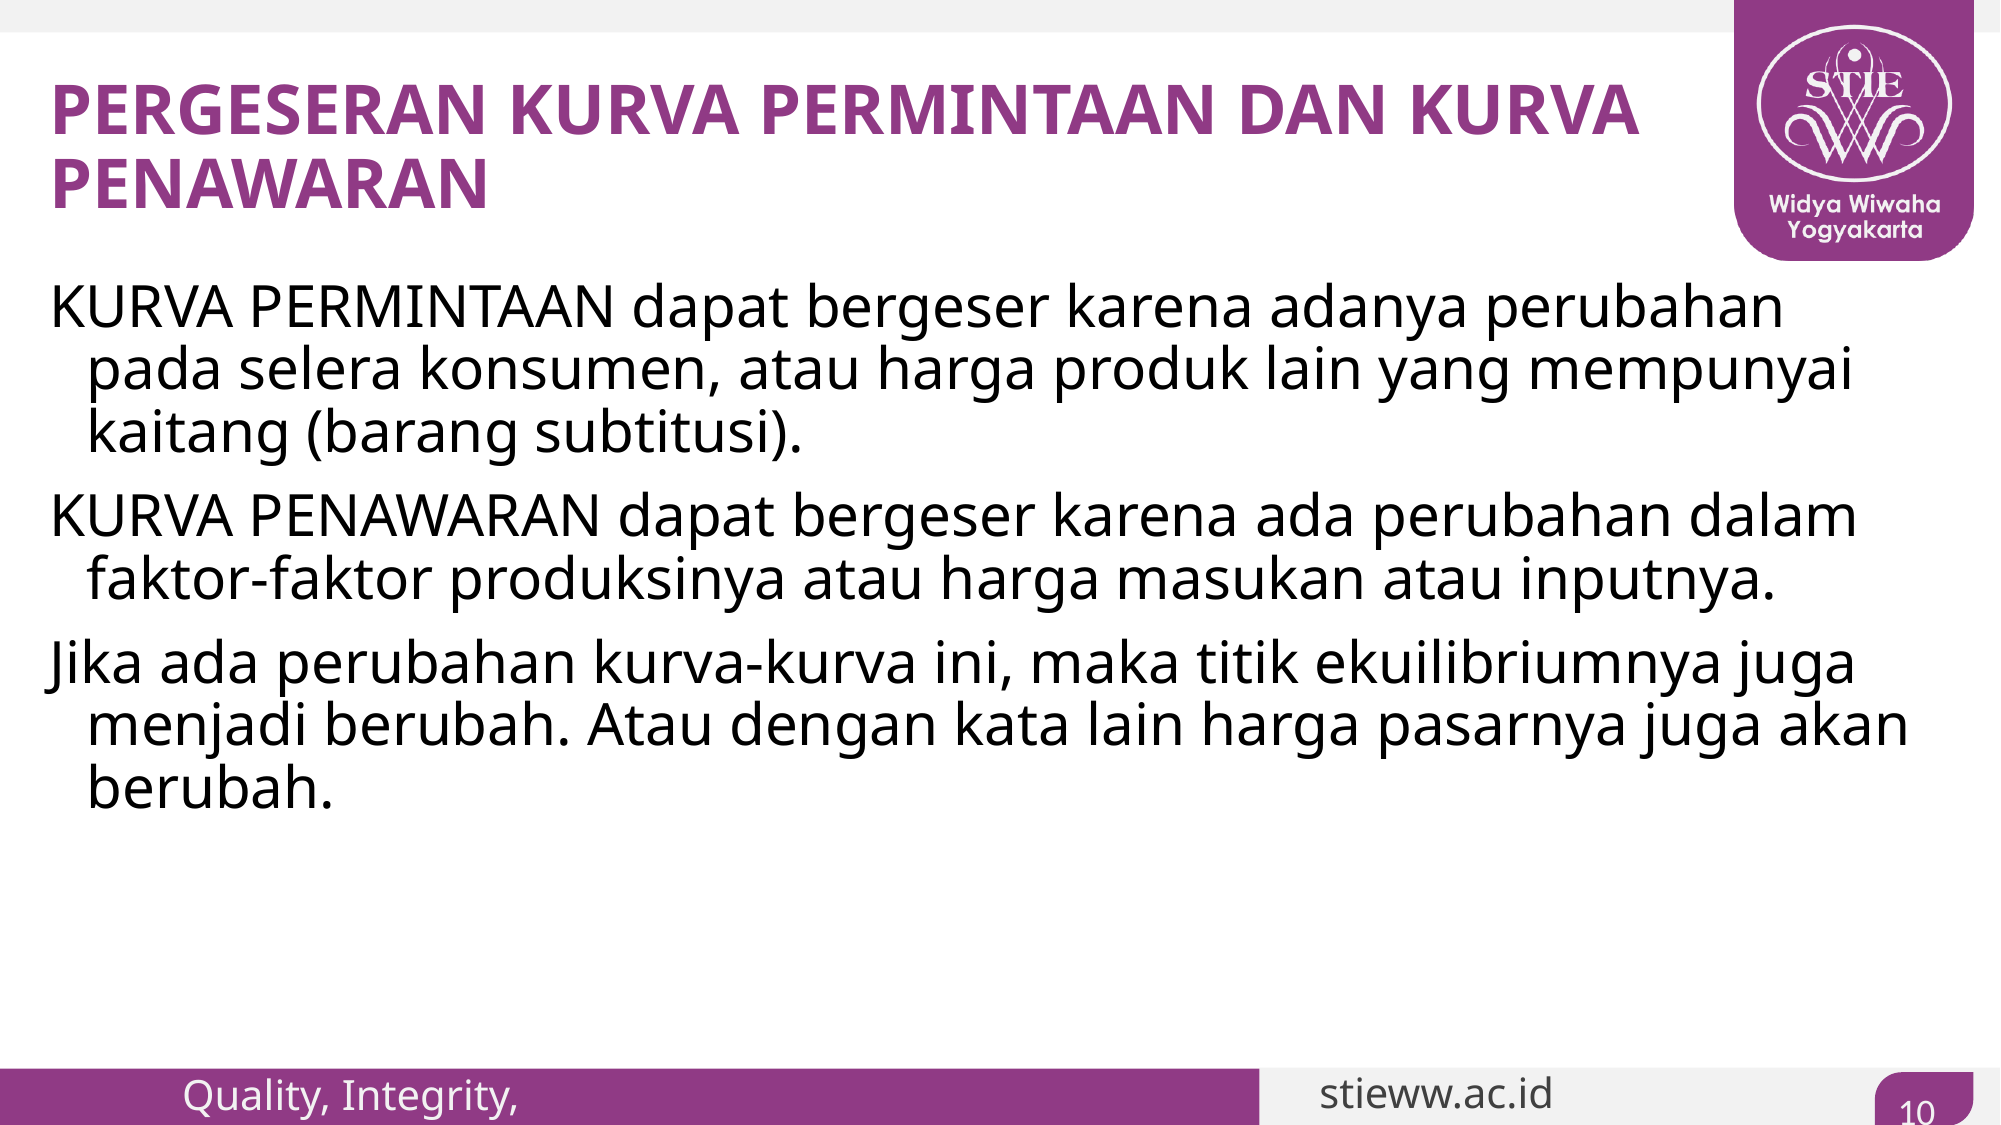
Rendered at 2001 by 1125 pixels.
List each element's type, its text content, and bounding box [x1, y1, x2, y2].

title PERGESERAN KURVA PERMINTAAN DAN KURVA PENAWARAN [34, 66, 1702, 232]
picture [1734, 0, 1974, 261]
list KURVA PERMINTAAN dapat bergeser karena adanya perubahan pada selera konsumen, atau harga produk lain yang mempunyai kaitang (barang subtitusi). KURVA PENAWARAN dapat bergeser karena ada perubahan dalam faktor-faktor produksinya atau harga masukan atau inputnya. Jika ada perubahan kurva-kurva ini, maka titik ekuilibriumnya juga menjadi berubah. Atau dengan kata lain harga pasarnya juga akan berubah. [34, 269, 1943, 1032]
